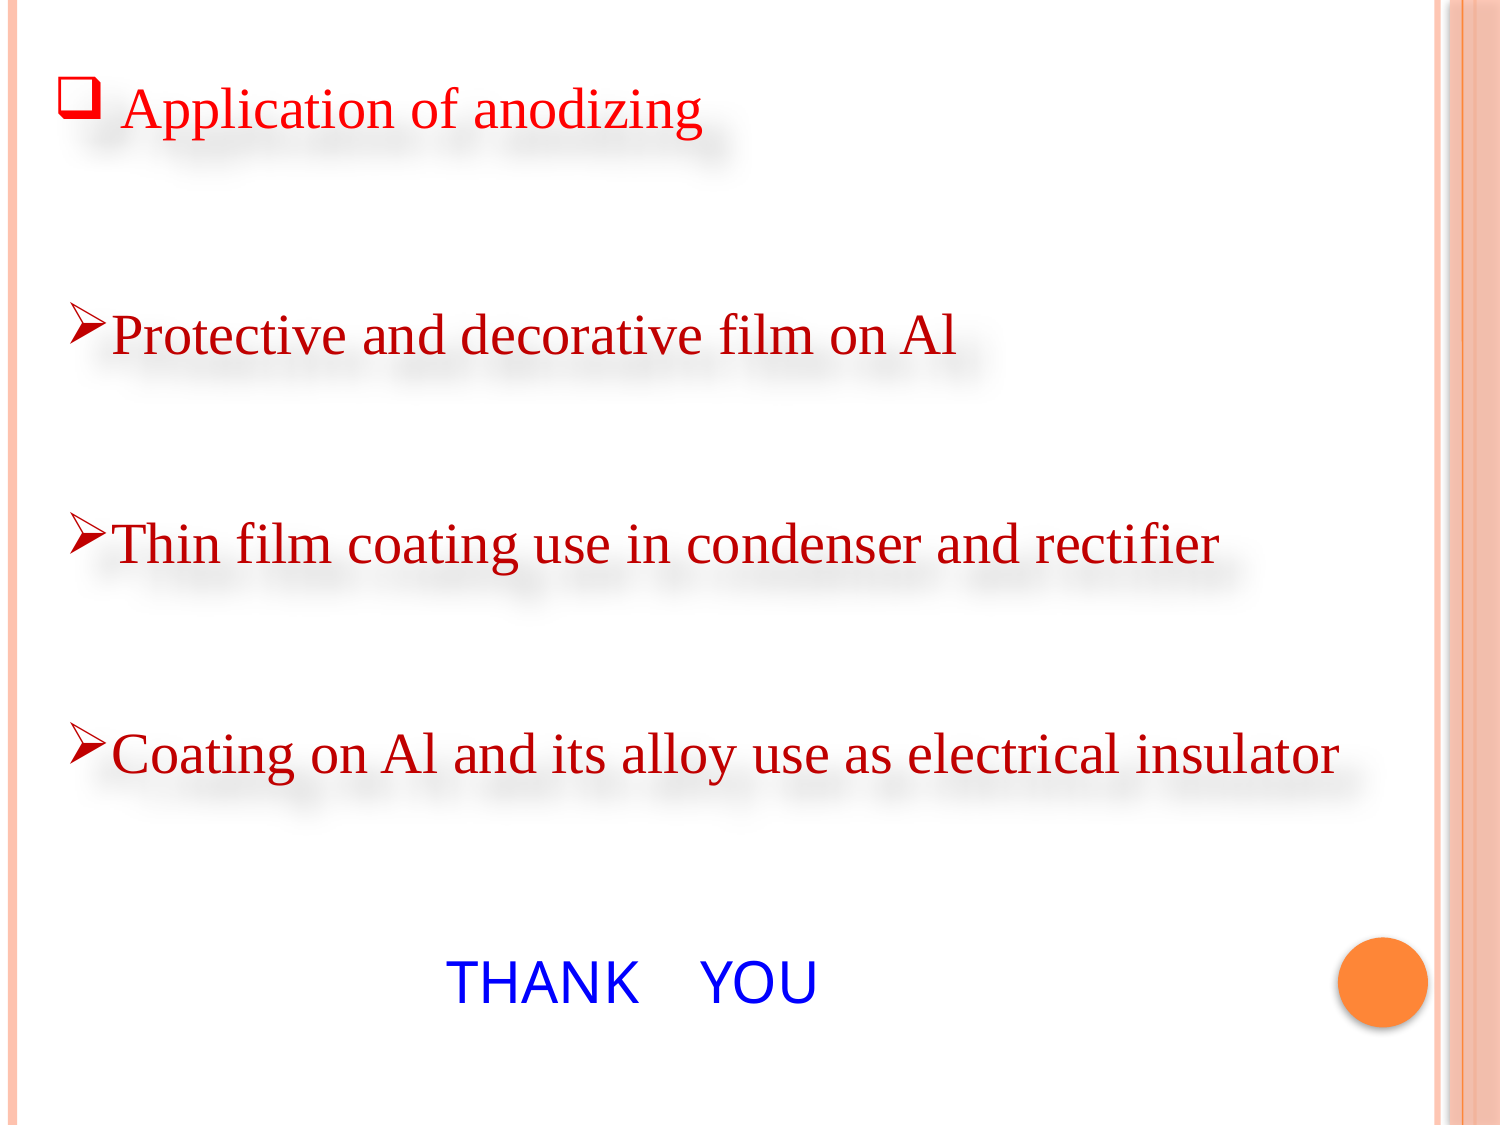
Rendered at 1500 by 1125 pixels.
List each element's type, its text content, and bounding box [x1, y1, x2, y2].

text_box Protective and decorative film on Al Thin film coating use in condenser and rectifier Coating on Al and its alloy use as electrical insulator [50, 253, 1425, 898]
text_box Application of anodizing [38, 62, 720, 148]
text_box THANK YOU [431, 937, 835, 1023]
